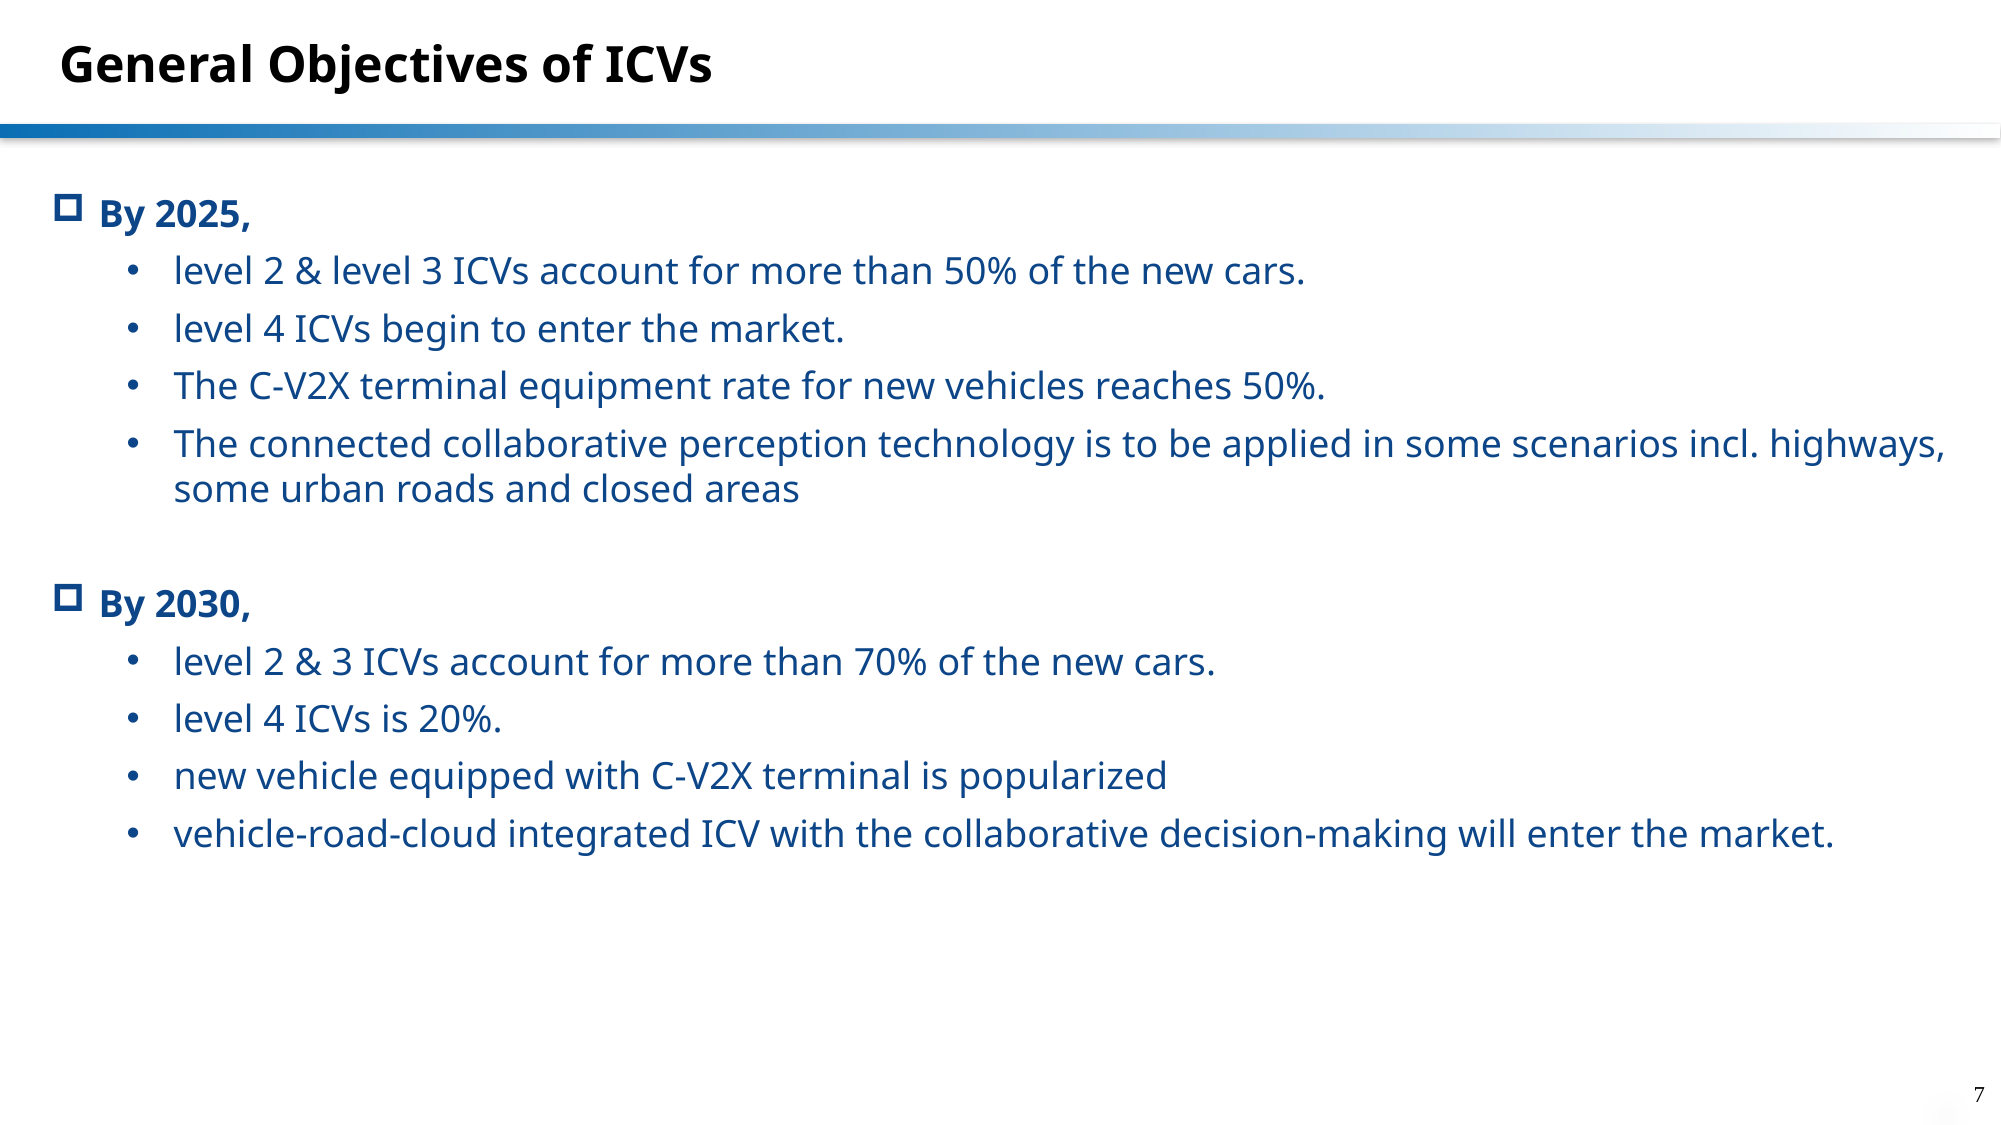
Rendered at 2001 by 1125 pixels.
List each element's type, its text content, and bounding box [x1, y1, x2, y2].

text_box By 2025, level 2 & level 3 ICVs account for more than 50% of the new cars. level 4 ICVs begin to enter the market. The C-V2X terminal equipment rate for new vehicles reaches 50%. The connected collaborative perception technology is to be applied in some scenarios incl. highways, some urban roads and closed areas By 2030, level 2 & 3 ICVs account for more than 70% of the new cars. level 4 ICVs is 20%. new vehicle equipped with C-V2X terminal is popularized vehicle-road-cloud integrated ICV with the collaborative decision-making will enter the market. [36, 182, 1963, 920]
title General Objectives of ICVs [44, 1, 1542, 124]
